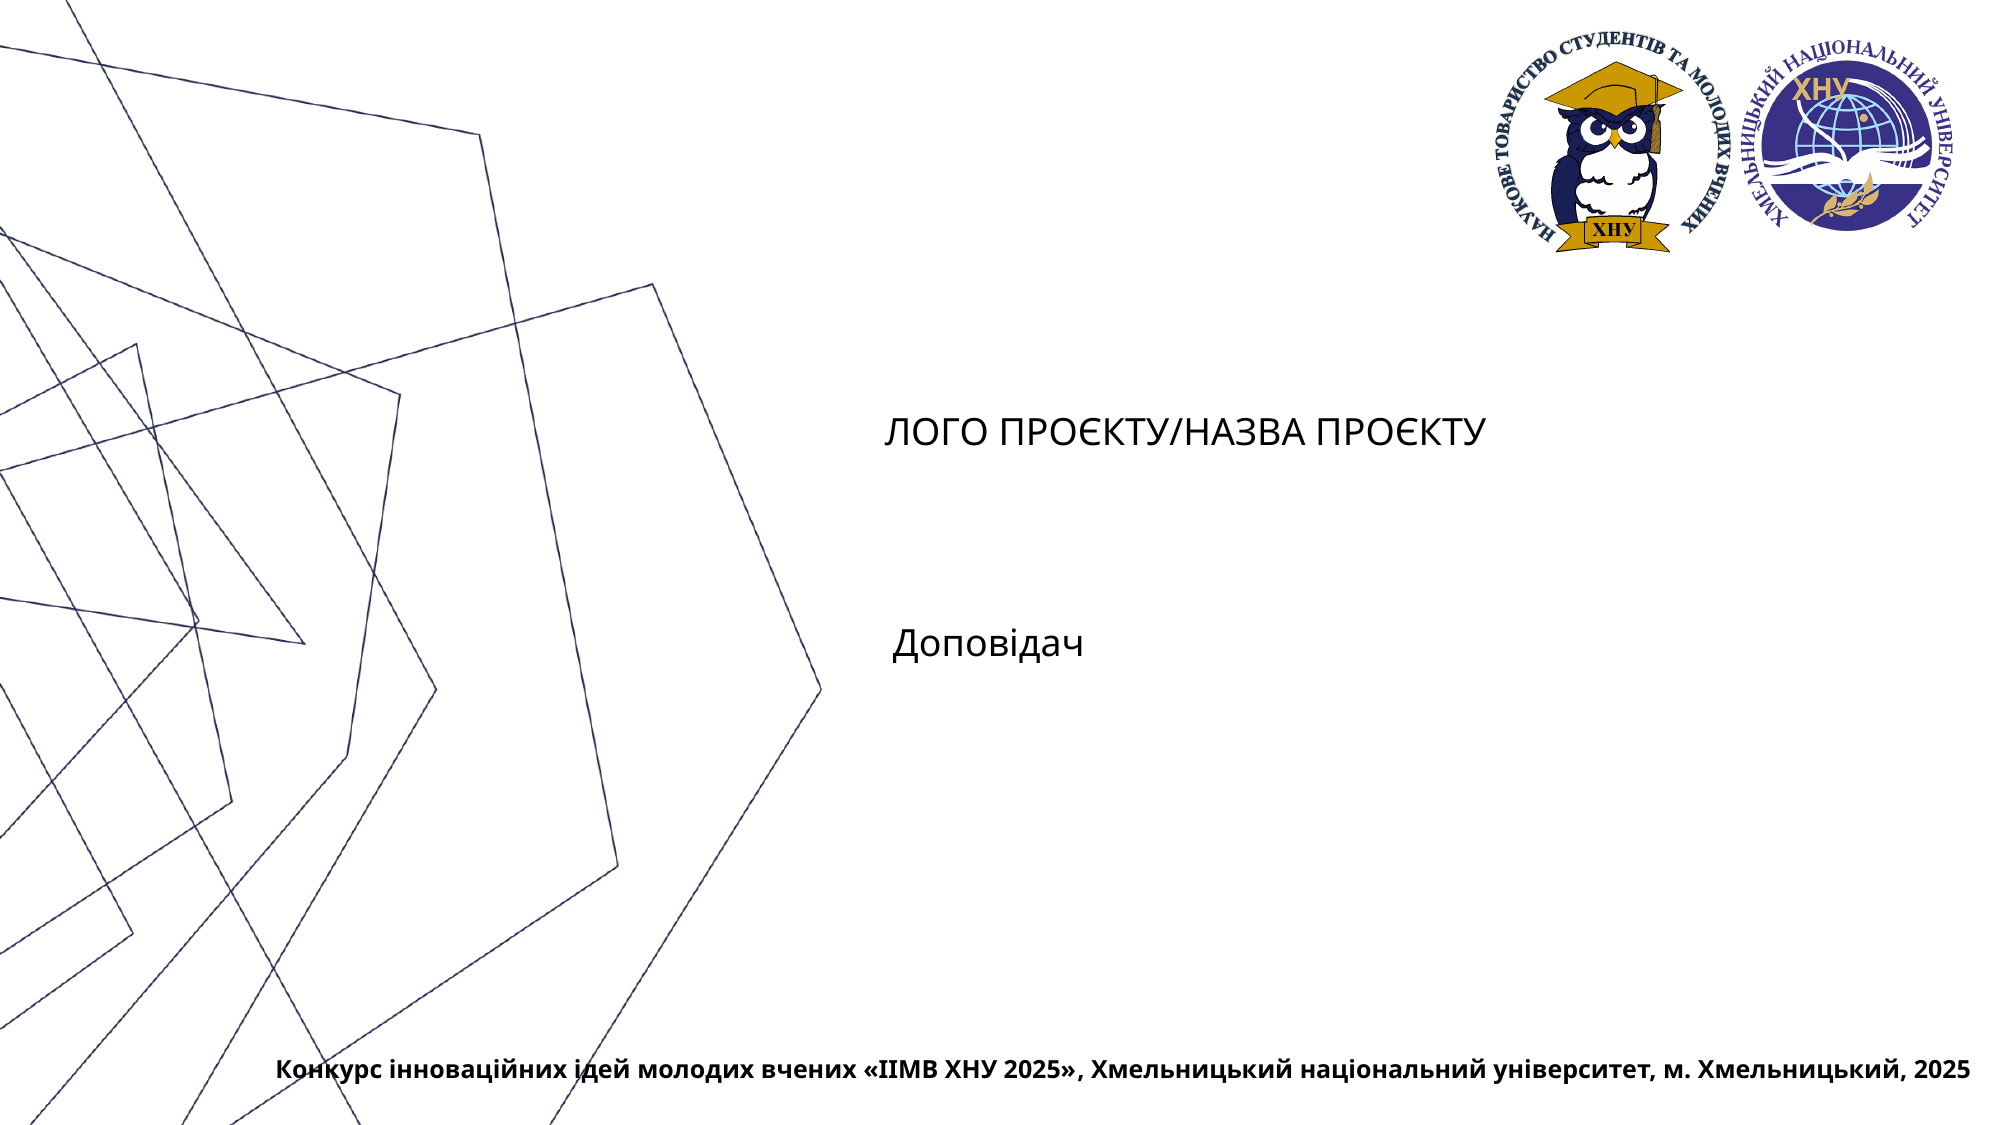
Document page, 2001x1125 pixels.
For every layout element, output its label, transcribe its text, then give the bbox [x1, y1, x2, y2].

text_box Конкурс інноваційних ідей молодих вчених «ІІМВ ХНУ 2025», Хмельницький національний університет, м. Хмельницький, 2025 [260, 1046, 1994, 1092]
text_box ЛОГО ПРОЄКТУ/НАЗВА ПРОЄКТУ [869, 400, 1502, 461]
picture [1485, 27, 1961, 260]
picture [0, 0, 856, 1125]
text_box Доповідач [878, 566, 1879, 717]
